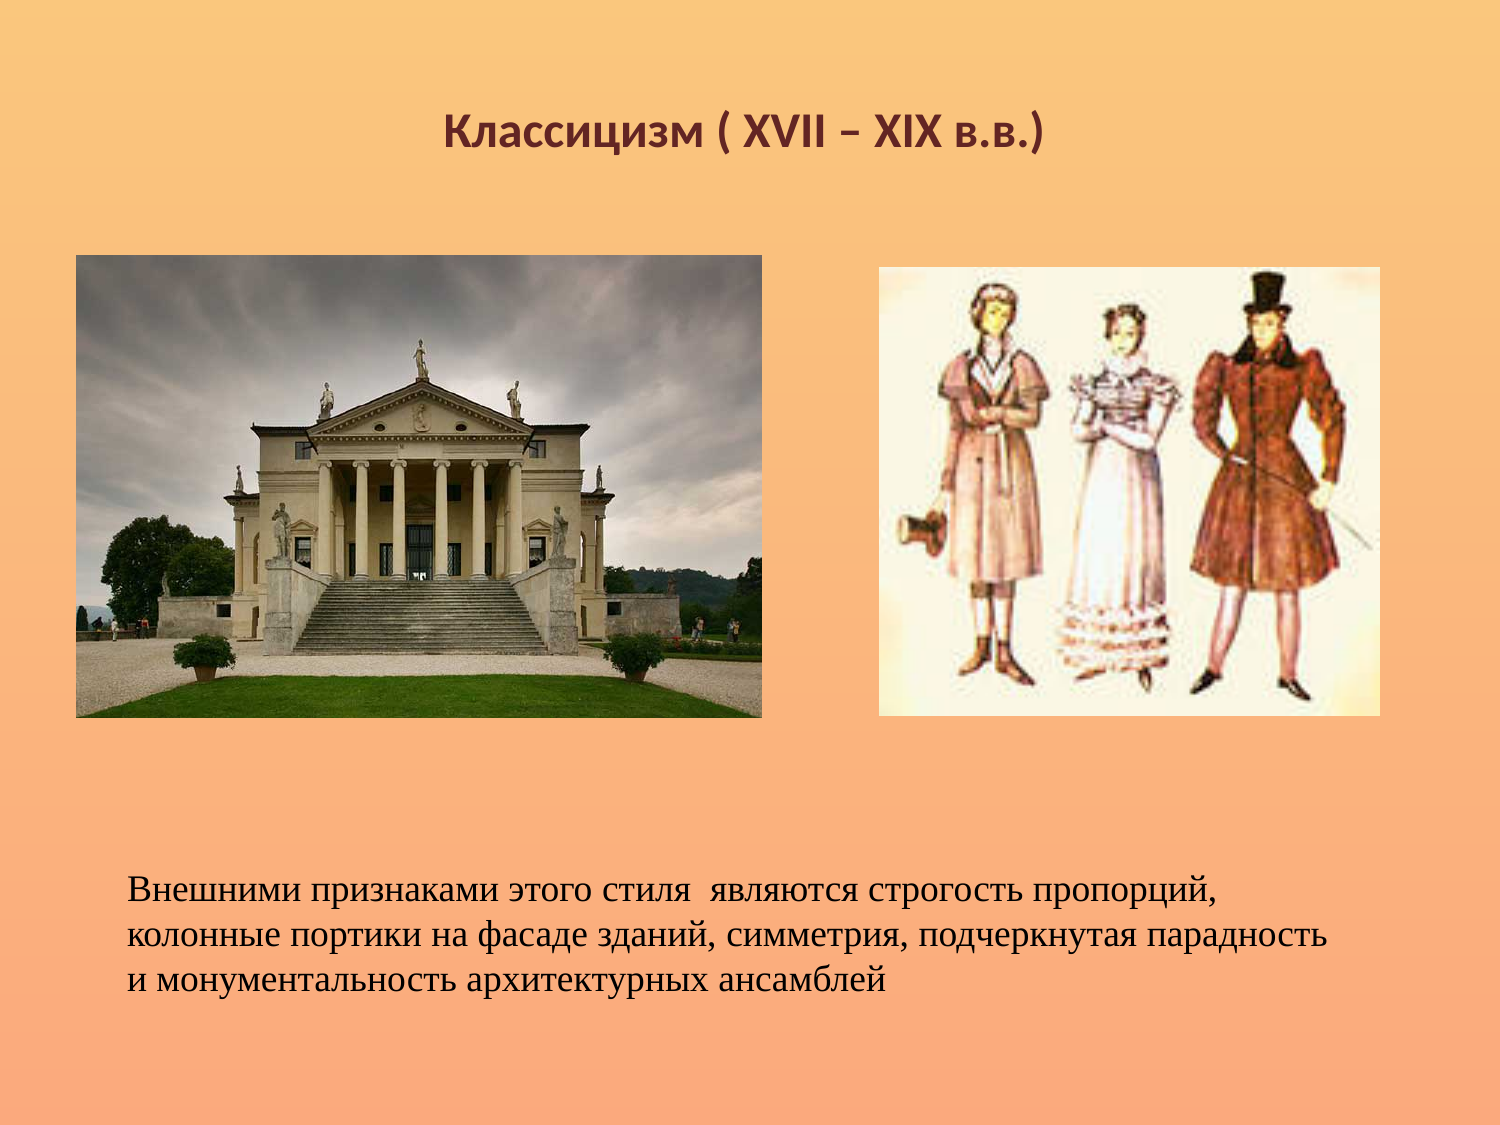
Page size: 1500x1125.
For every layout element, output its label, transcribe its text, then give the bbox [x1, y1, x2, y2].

picture [76, 255, 763, 718]
picture [879, 266, 1380, 717]
text_box Классицизм ( XVII – XIX в.в.) [159, 89, 1330, 165]
text_box Внешними признаками этого стиля являются строгость пропорций, колонные портики на фасаде зданий, симметрия, подчеркнутая парадность и монументальность архитектурных ансамблей [112, 856, 1376, 1007]
